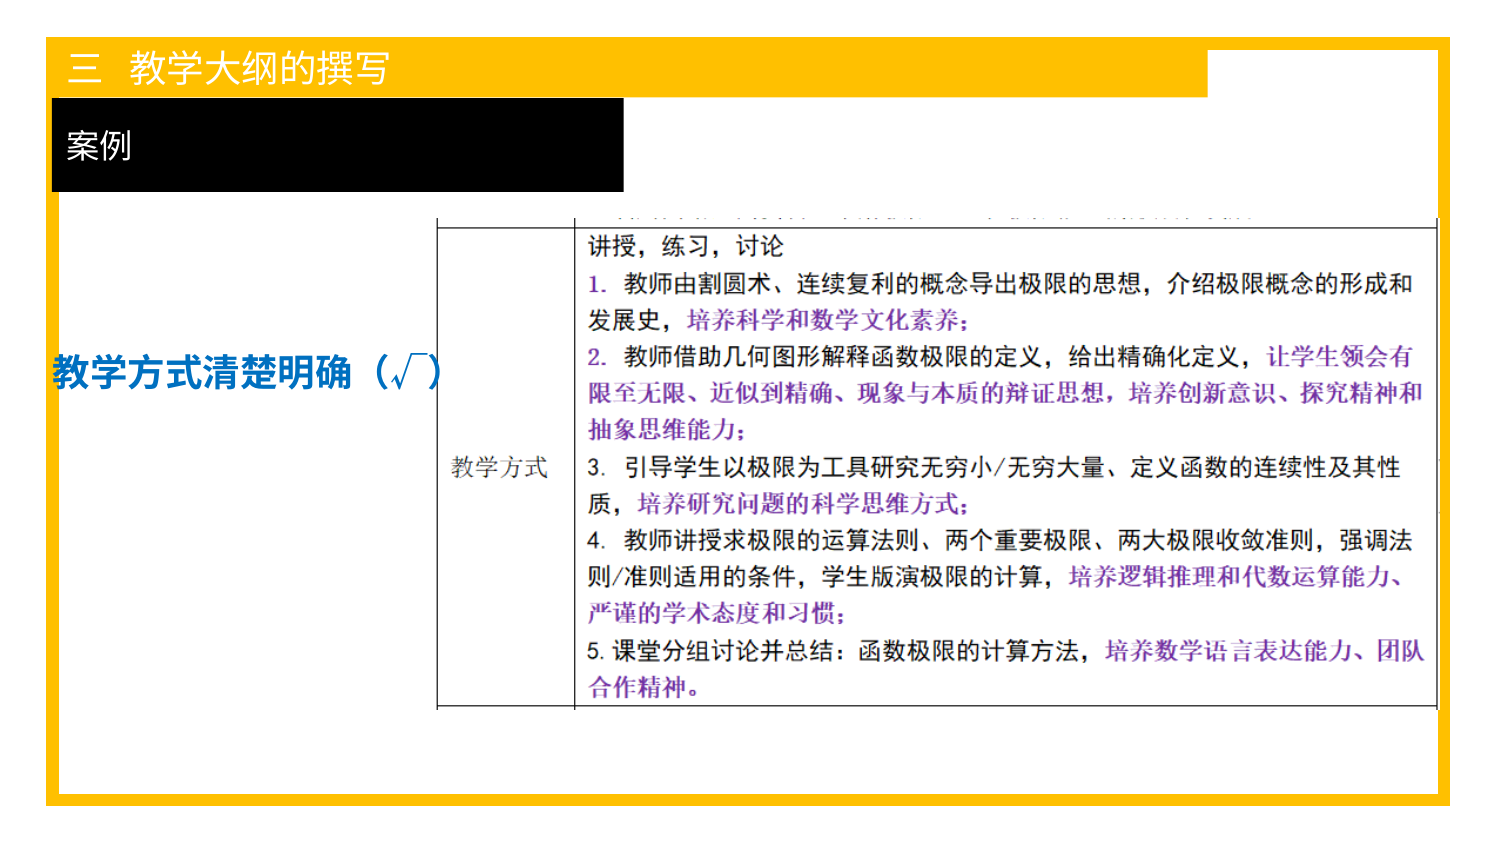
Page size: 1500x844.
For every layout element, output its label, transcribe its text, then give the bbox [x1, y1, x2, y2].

text_box 三 教学大纲的撰写 [51, 37, 1208, 98]
text_box 案例 [51, 97, 625, 193]
picture [424, 218, 1440, 710]
text_box 教学方式清楚明确（√） [38, 319, 424, 402]
